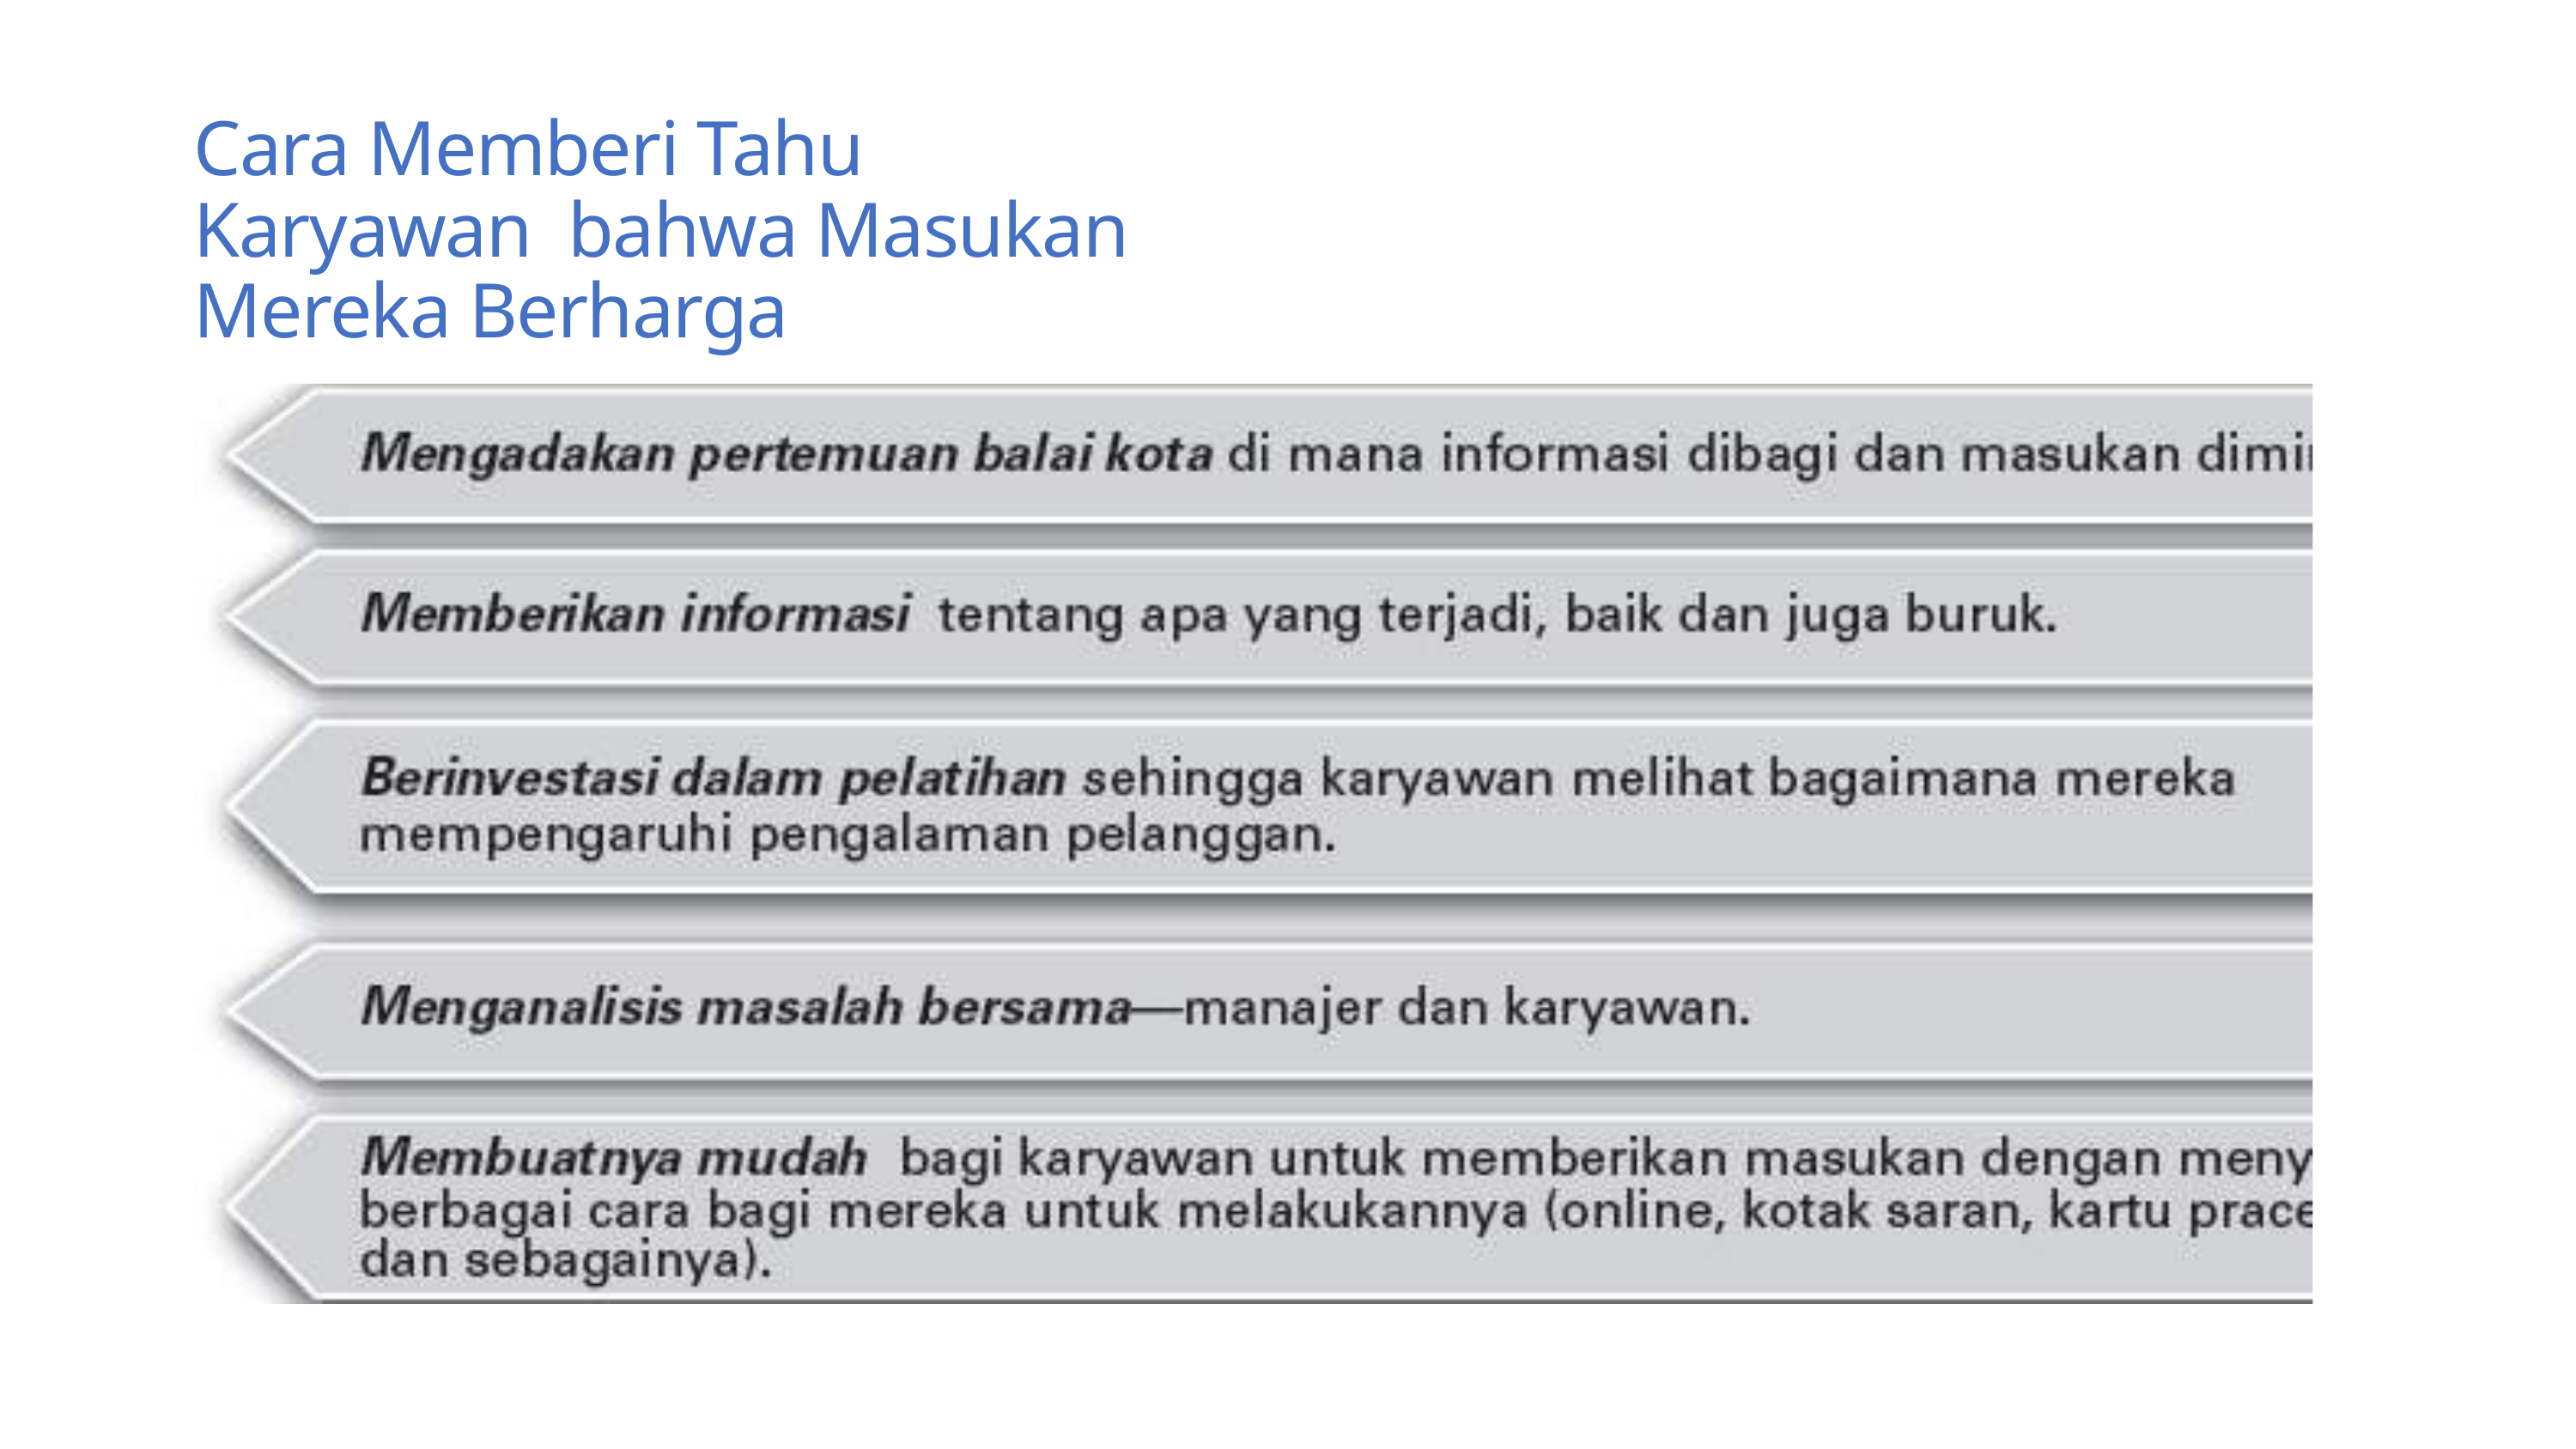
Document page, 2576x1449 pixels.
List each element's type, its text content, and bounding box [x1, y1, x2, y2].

text_box Cara Memberi Tahu Karyawan bahwa Masukan Mereka Berharga [193, 109, 1207, 354]
text_box [193, 384, 2313, 1304]
